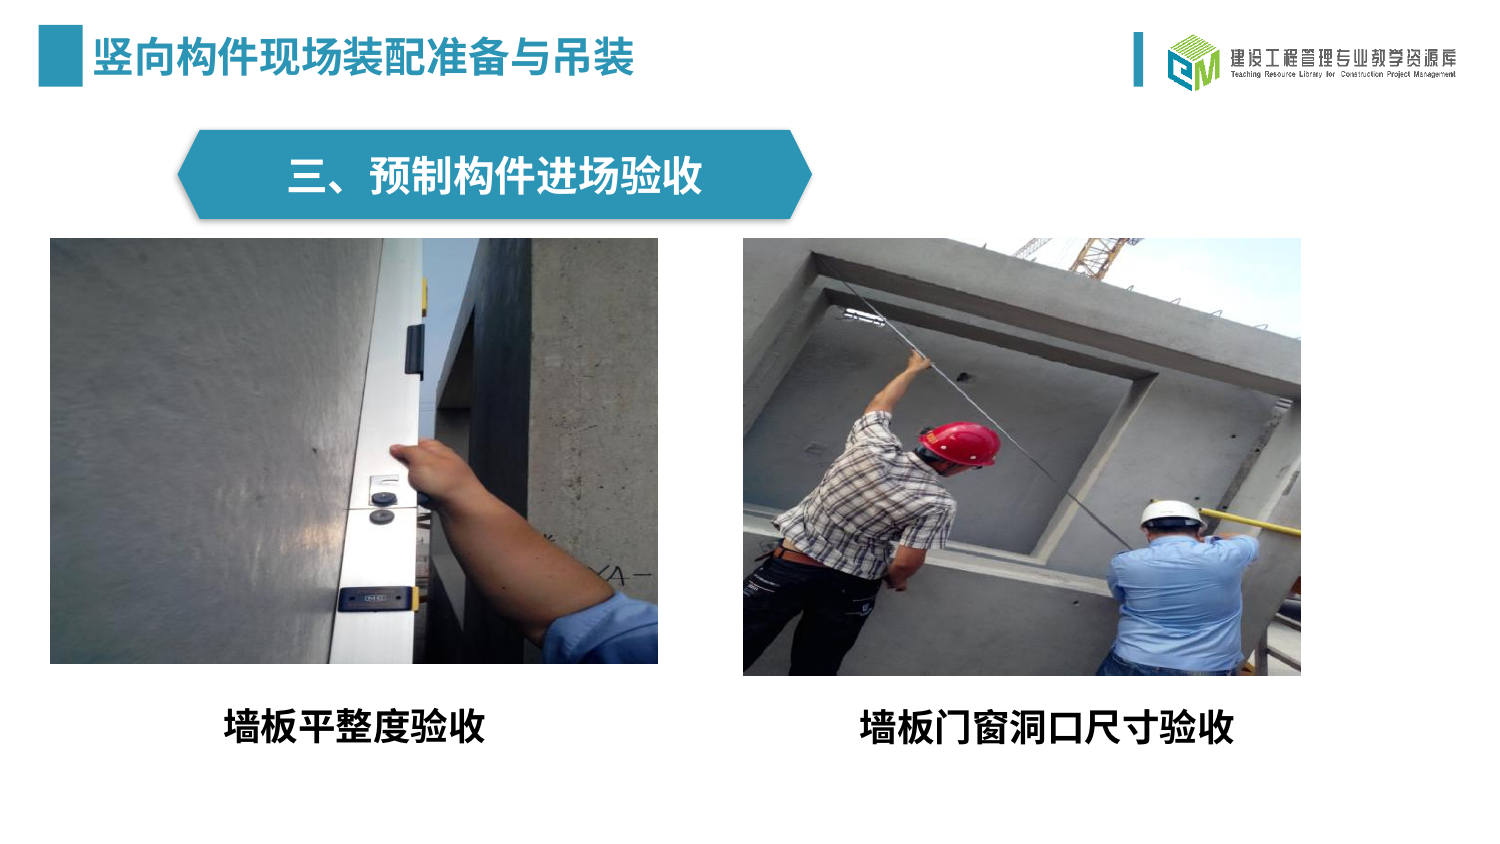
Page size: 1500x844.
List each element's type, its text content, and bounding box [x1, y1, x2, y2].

text_box 墙板门窗洞口尺寸验收 [678, 696, 1324, 802]
text_box 三、预制构件进场验收 [174, 126, 815, 223]
text_box 墙板平整度验收 [208, 695, 574, 756]
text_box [38, 24, 1464, 93]
picture [50, 237, 658, 665]
picture [743, 237, 1301, 676]
